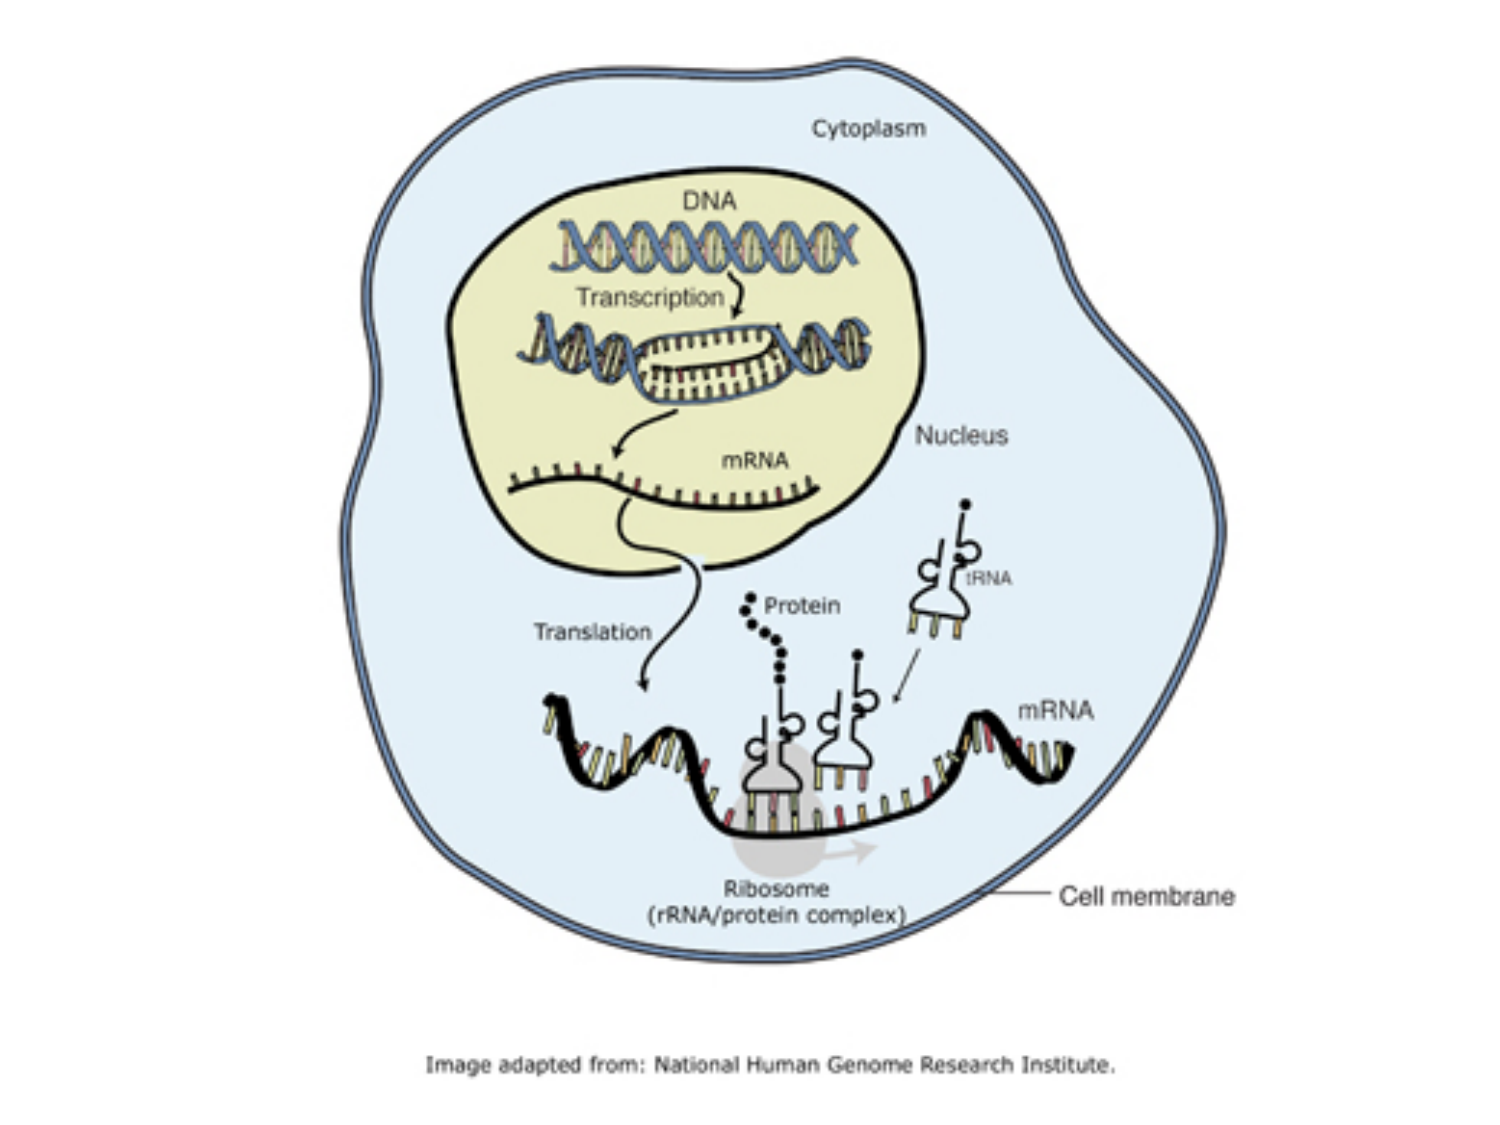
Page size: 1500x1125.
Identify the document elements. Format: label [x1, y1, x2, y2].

picture [298, 40, 1257, 1083]
